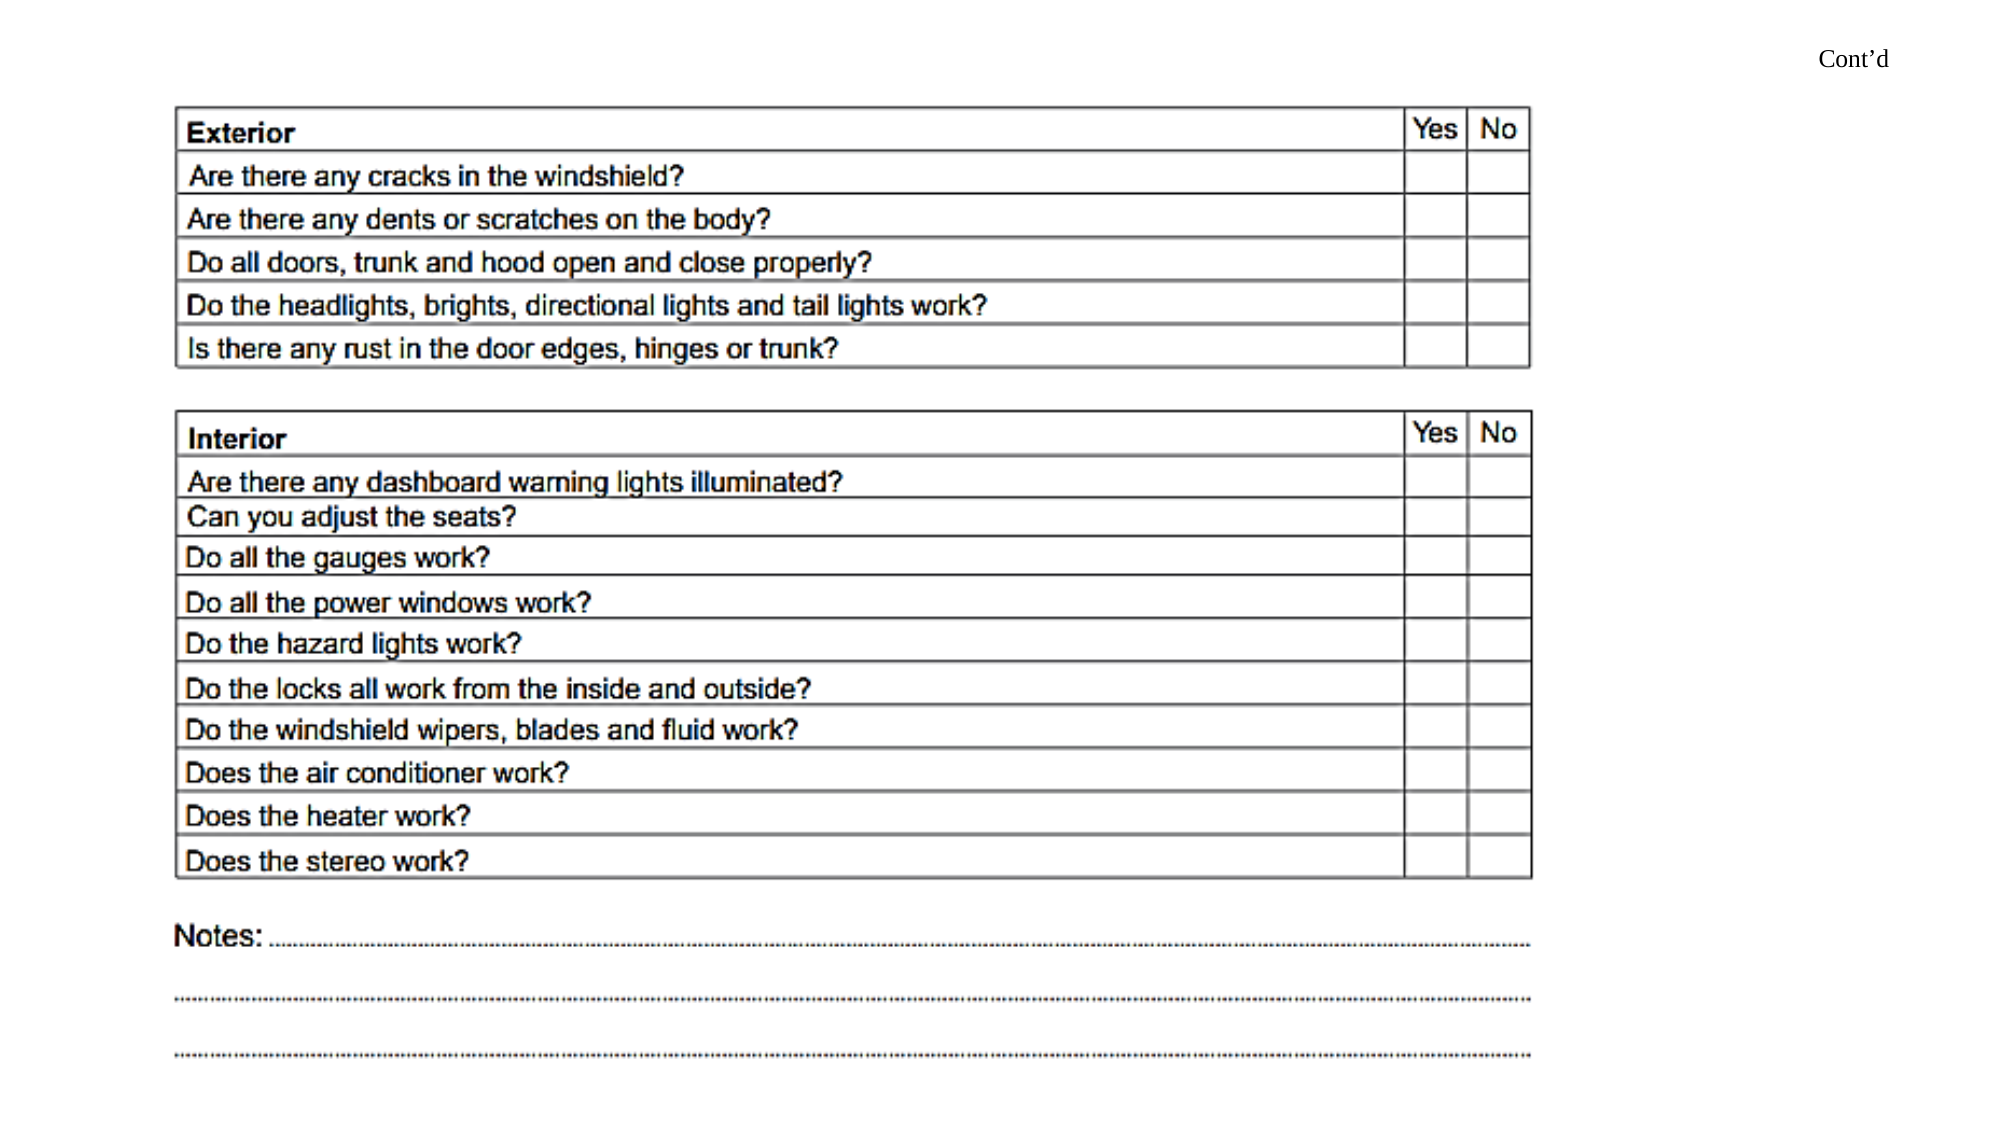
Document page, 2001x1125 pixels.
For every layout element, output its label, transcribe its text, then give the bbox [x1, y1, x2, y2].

picture [169, 96, 1557, 1088]
title Cont’d [169, 37, 1905, 81]
